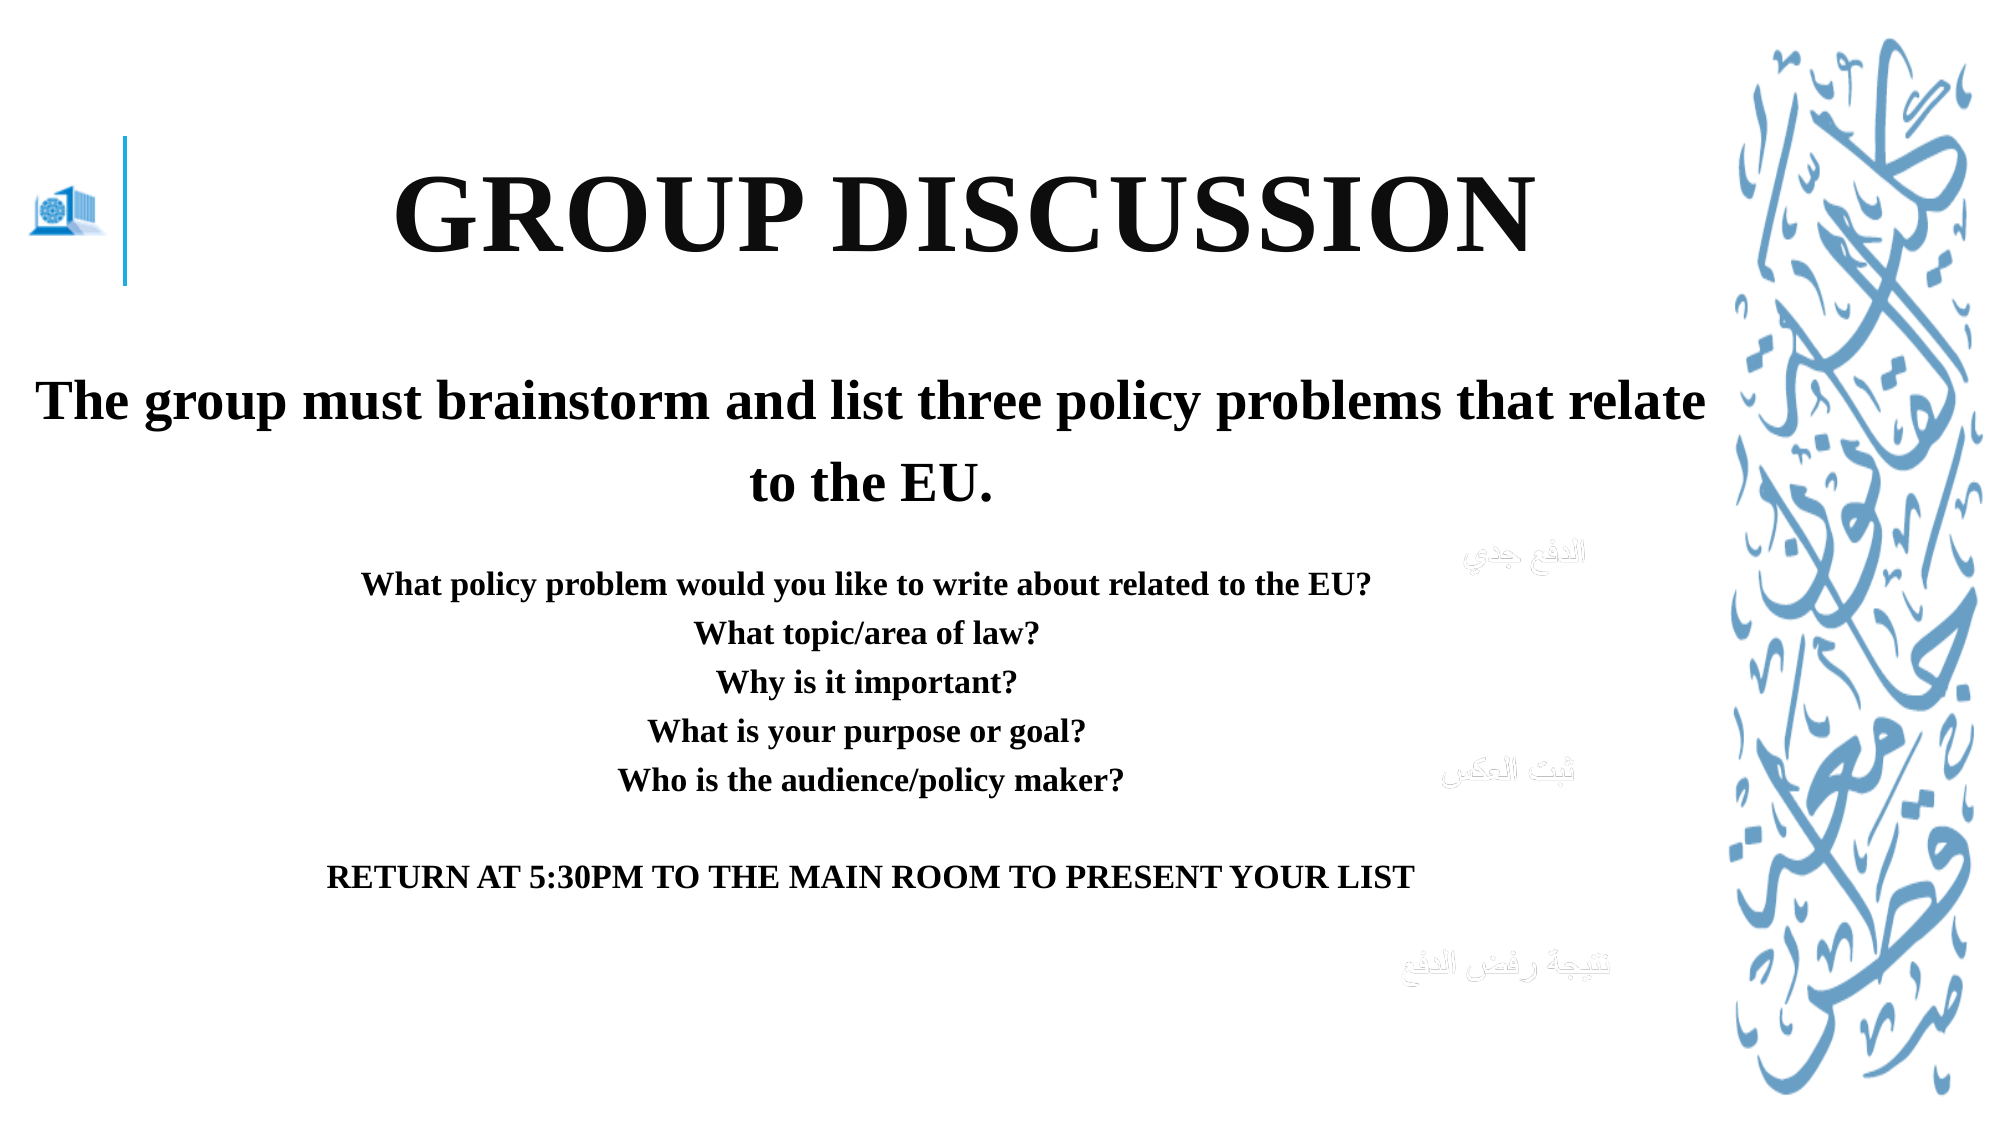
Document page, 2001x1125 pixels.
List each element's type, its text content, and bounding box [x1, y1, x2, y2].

picture [1718, 26, 1987, 1125]
title GROUP DISCUSSION [168, 96, 1711, 341]
picture [1377, 736, 1641, 819]
picture [1377, 929, 1649, 1011]
picture [1394, 517, 1658, 600]
list The group must brainstorm and list three policy problems that relate to the EU. What policy problem would you like to write about related to the EU? What topic/area of law? Why is it important? What is your purpose or goal? Who is the audience/policy maker? RETURN AT 5:30PM TO THE MAIN ROOM TO PRESENT YOUR LIST [24, 341, 1711, 930]
picture [24, 179, 111, 240]
